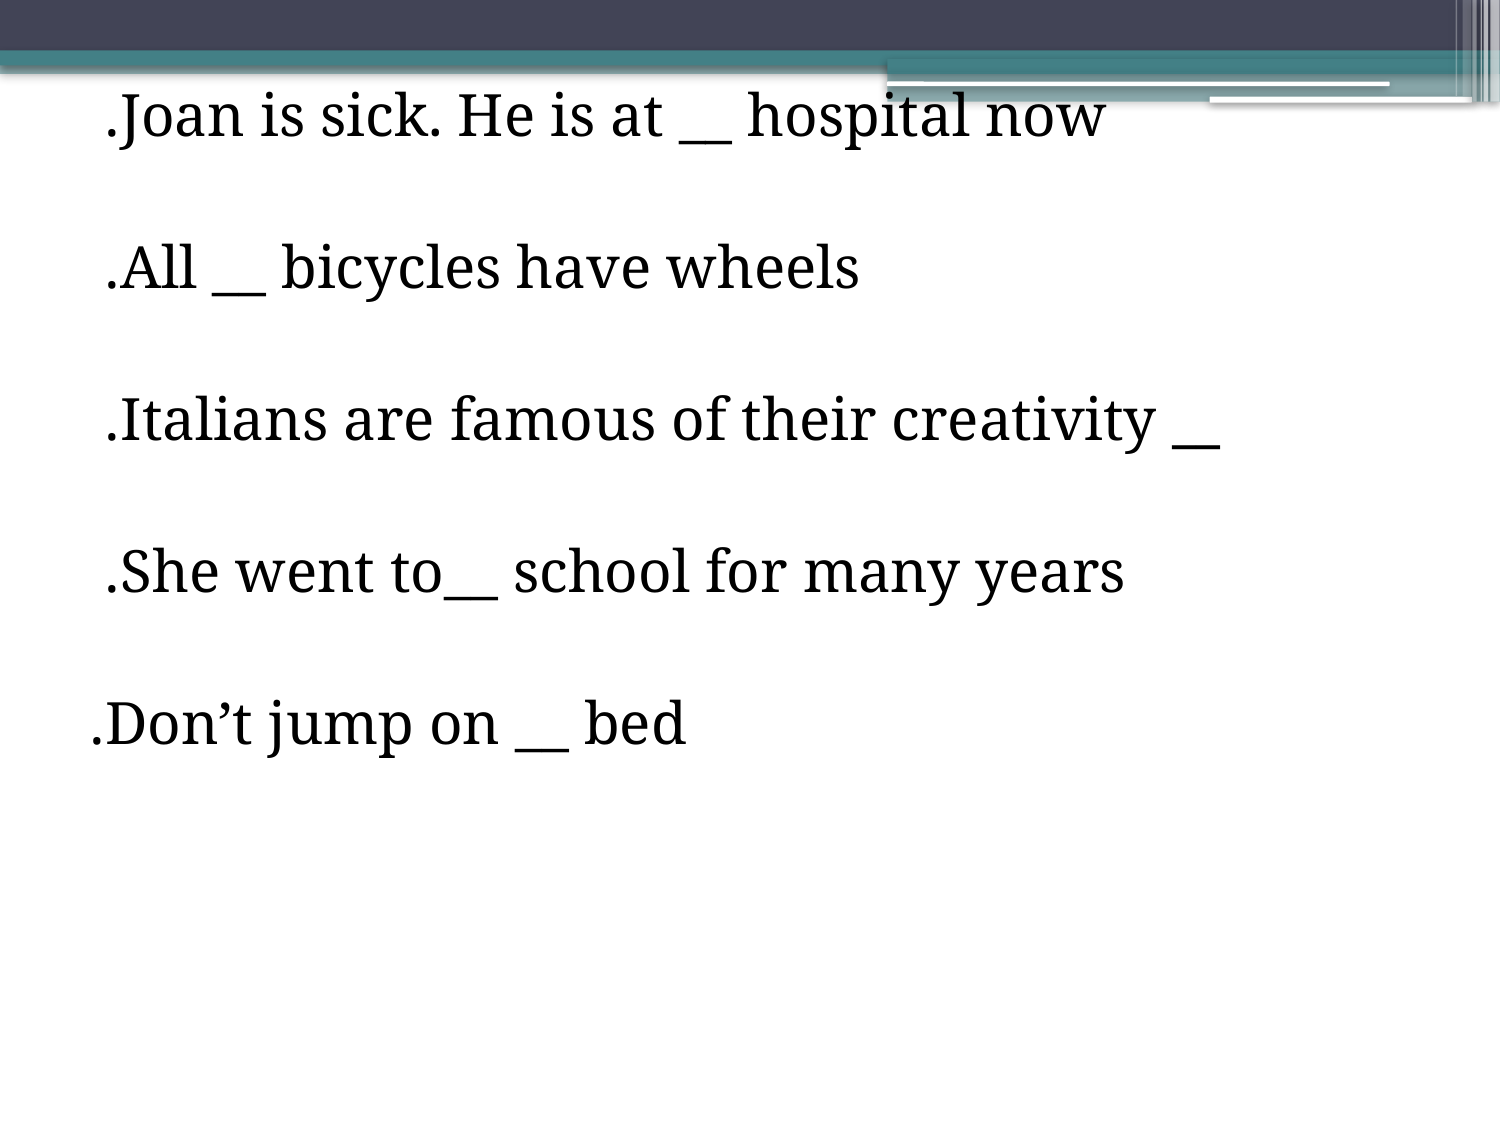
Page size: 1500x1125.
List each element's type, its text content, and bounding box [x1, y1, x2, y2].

list Joan is sick. He is at __ hospital now. All __ bicycles have wheels. __ Italians are famous of their creativity. She went to__ school for many years. Don’t jump on __ bed. [75, 70, 1425, 1005]
